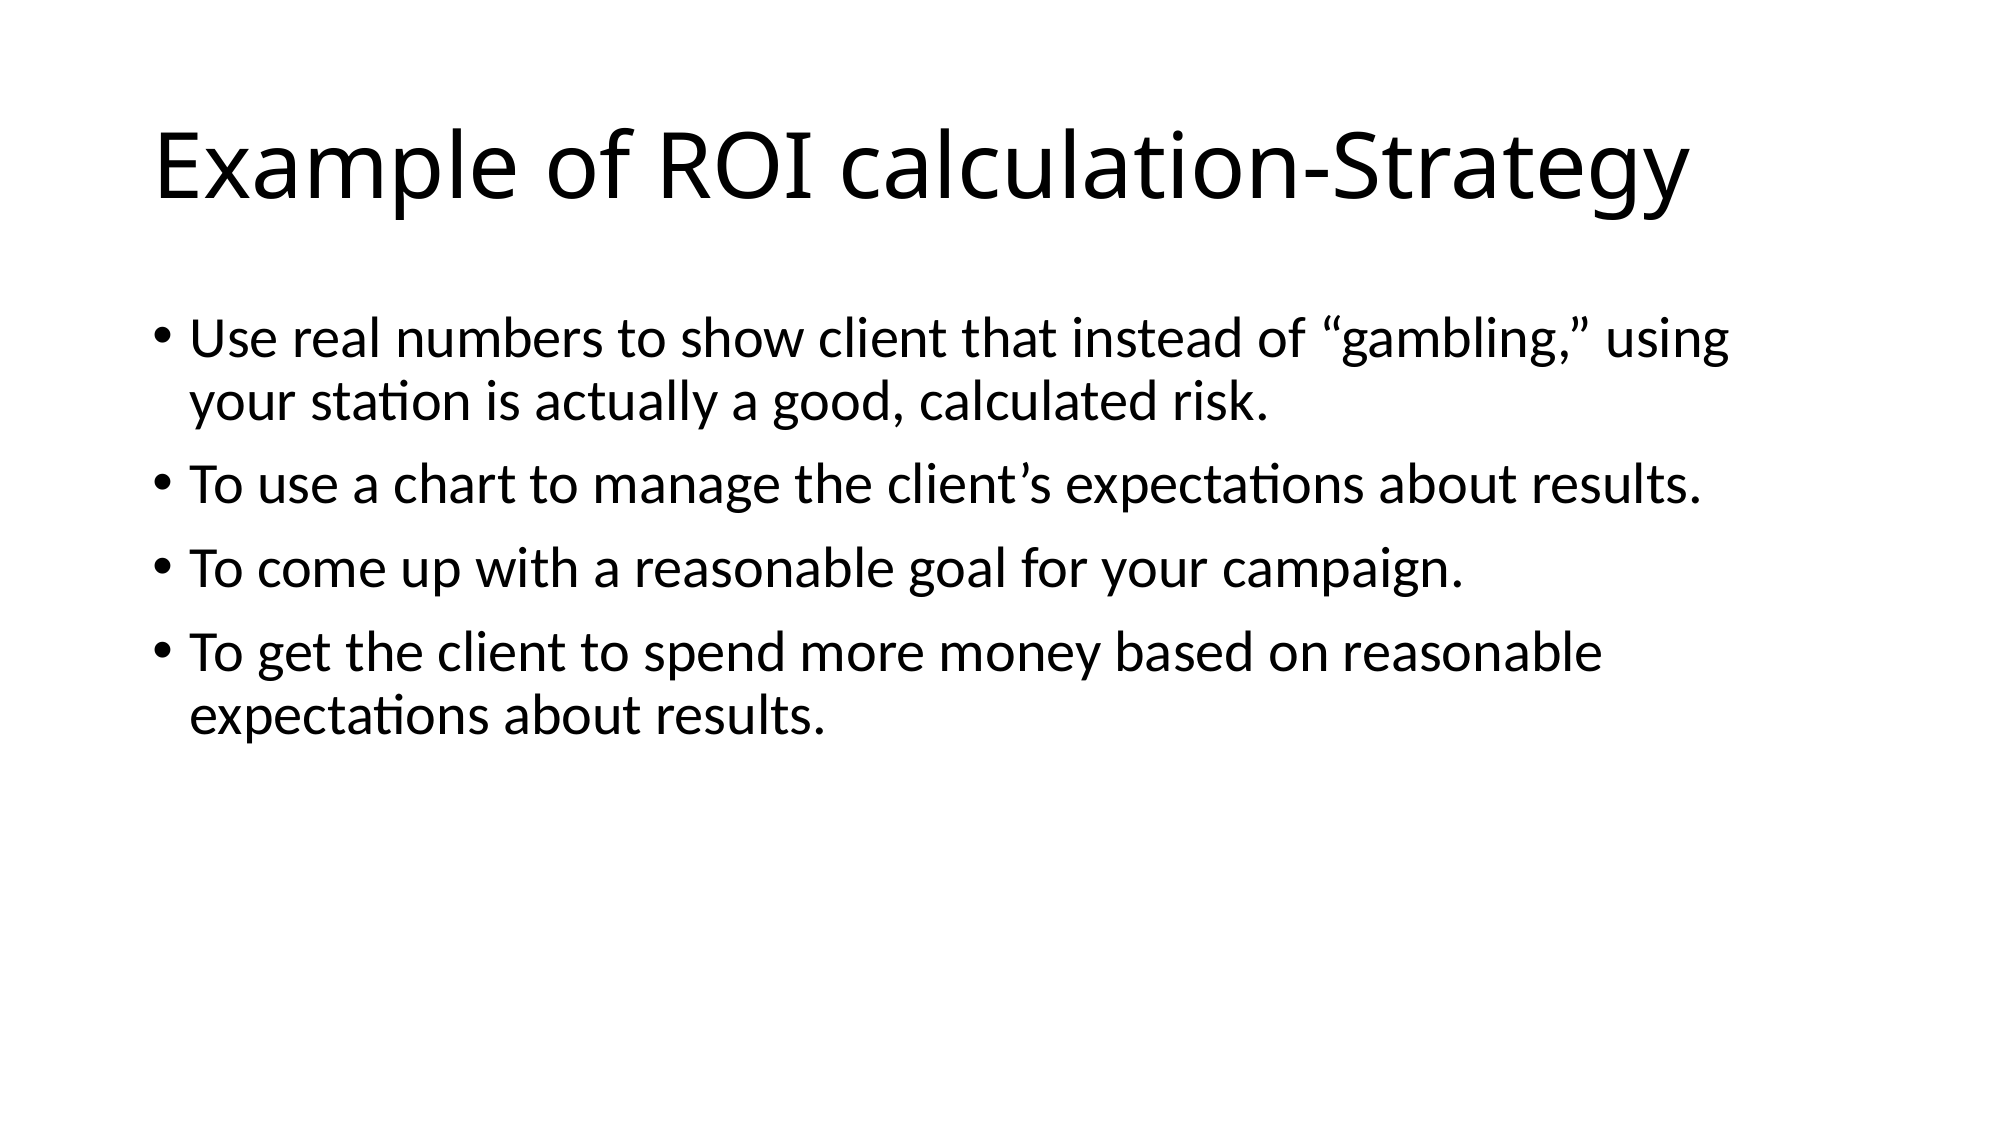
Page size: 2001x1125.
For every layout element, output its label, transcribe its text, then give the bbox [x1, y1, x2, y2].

title Example of ROI calculation-Strategy [137, 59, 1863, 278]
list Use real numbers to show client that instead of “gambling,” using your station is actually a good, calculated risk. To use a chart to manage the client’s expectations about results. To come up with a reasonable goal for your campaign. To get the client to spend more money based on reasonable expectations about results. [137, 299, 1863, 1014]
